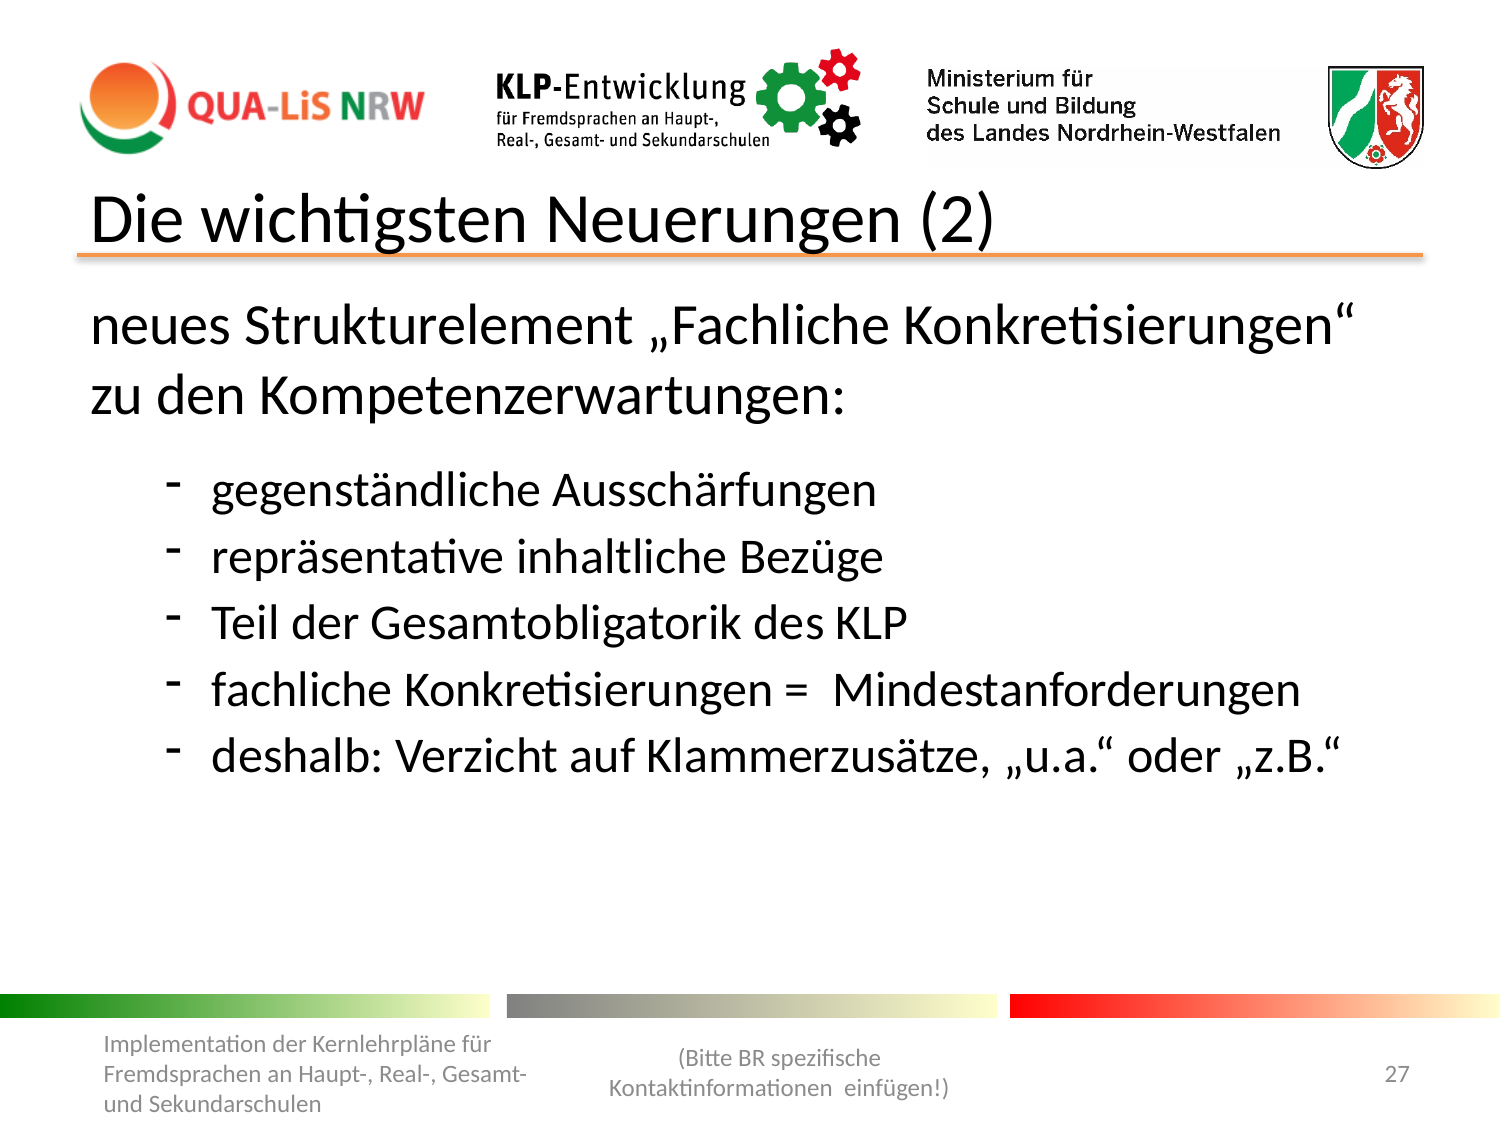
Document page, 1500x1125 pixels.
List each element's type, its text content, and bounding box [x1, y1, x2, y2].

list neues Strukturelement „Fachliche Konkretisierungen“ zu den Kompetenzerwartungen: gegenständliche Ausschärfungen repräsentative inhaltliche Bezüge Teil der Gesamtobligatorik des KLP fachliche Konkretisierungen = Mindestanforderungen deshalb: Verzicht auf Klammerzusätze, „u.a.“ oder „z.B.“ [75, 278, 1425, 969]
text_box (Bitte BR spezifische Kontaktinformationen einfügen!) [561, 1017, 999, 1125]
picture [77, 55, 431, 158]
footer Implementation der Kernlehrpläne für Fremdsprachen an Haupt-, Real-, Gesamt- und Sekundarschulen [88, 1021, 561, 1124]
title Die wichtigsten Neuerungen (2) [75, 184, 1425, 244]
picture [927, 66, 1424, 169]
slide_number 27 [1328, 1042, 1425, 1103]
picture [478, 30, 880, 168]
